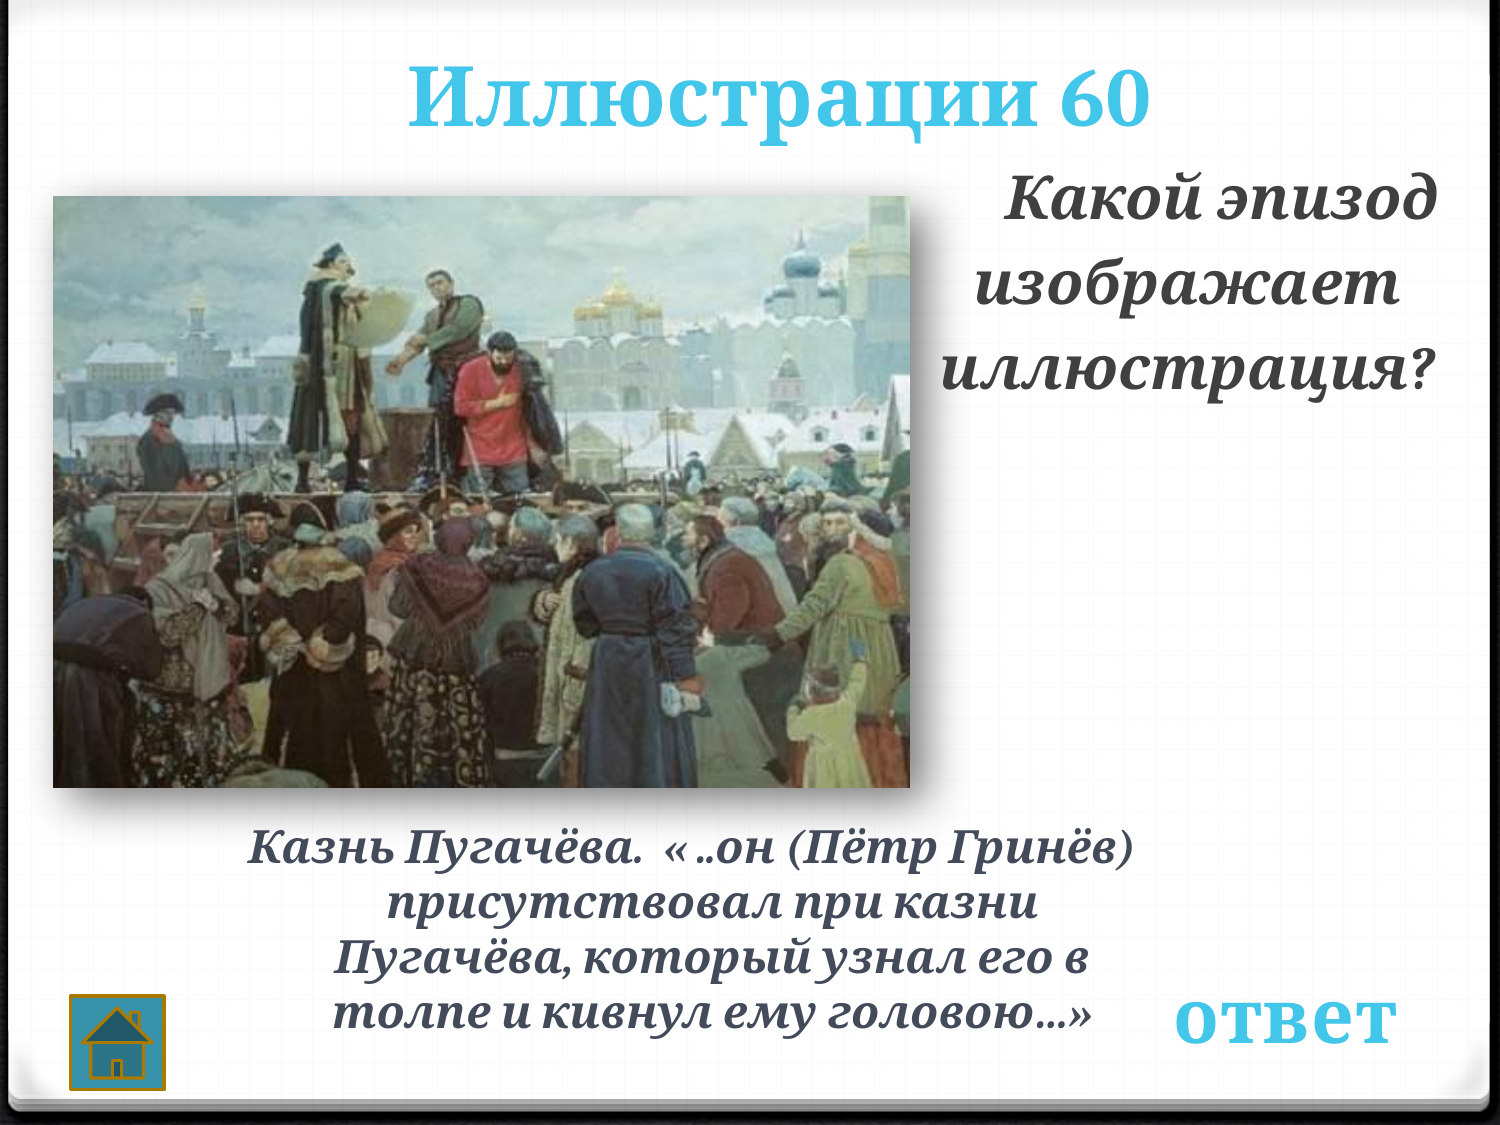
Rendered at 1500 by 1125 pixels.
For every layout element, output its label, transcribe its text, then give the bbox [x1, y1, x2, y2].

text_box Казнь Пугачёва. « ..он (Пётр Гринёв) присутствовал при казни Пугачёва, который узнал его в толпе и кивнул ему головою…» [218, 810, 1166, 1090]
text_box ответ [1166, 960, 1413, 1066]
text_box Какой эпизод изображает иллюстрация? [915, 151, 1460, 603]
picture [0, 0, 1500, 1125]
text_box Иллюстрации 60 [199, 35, 1360, 151]
text_box [69, 994, 166, 1091]
